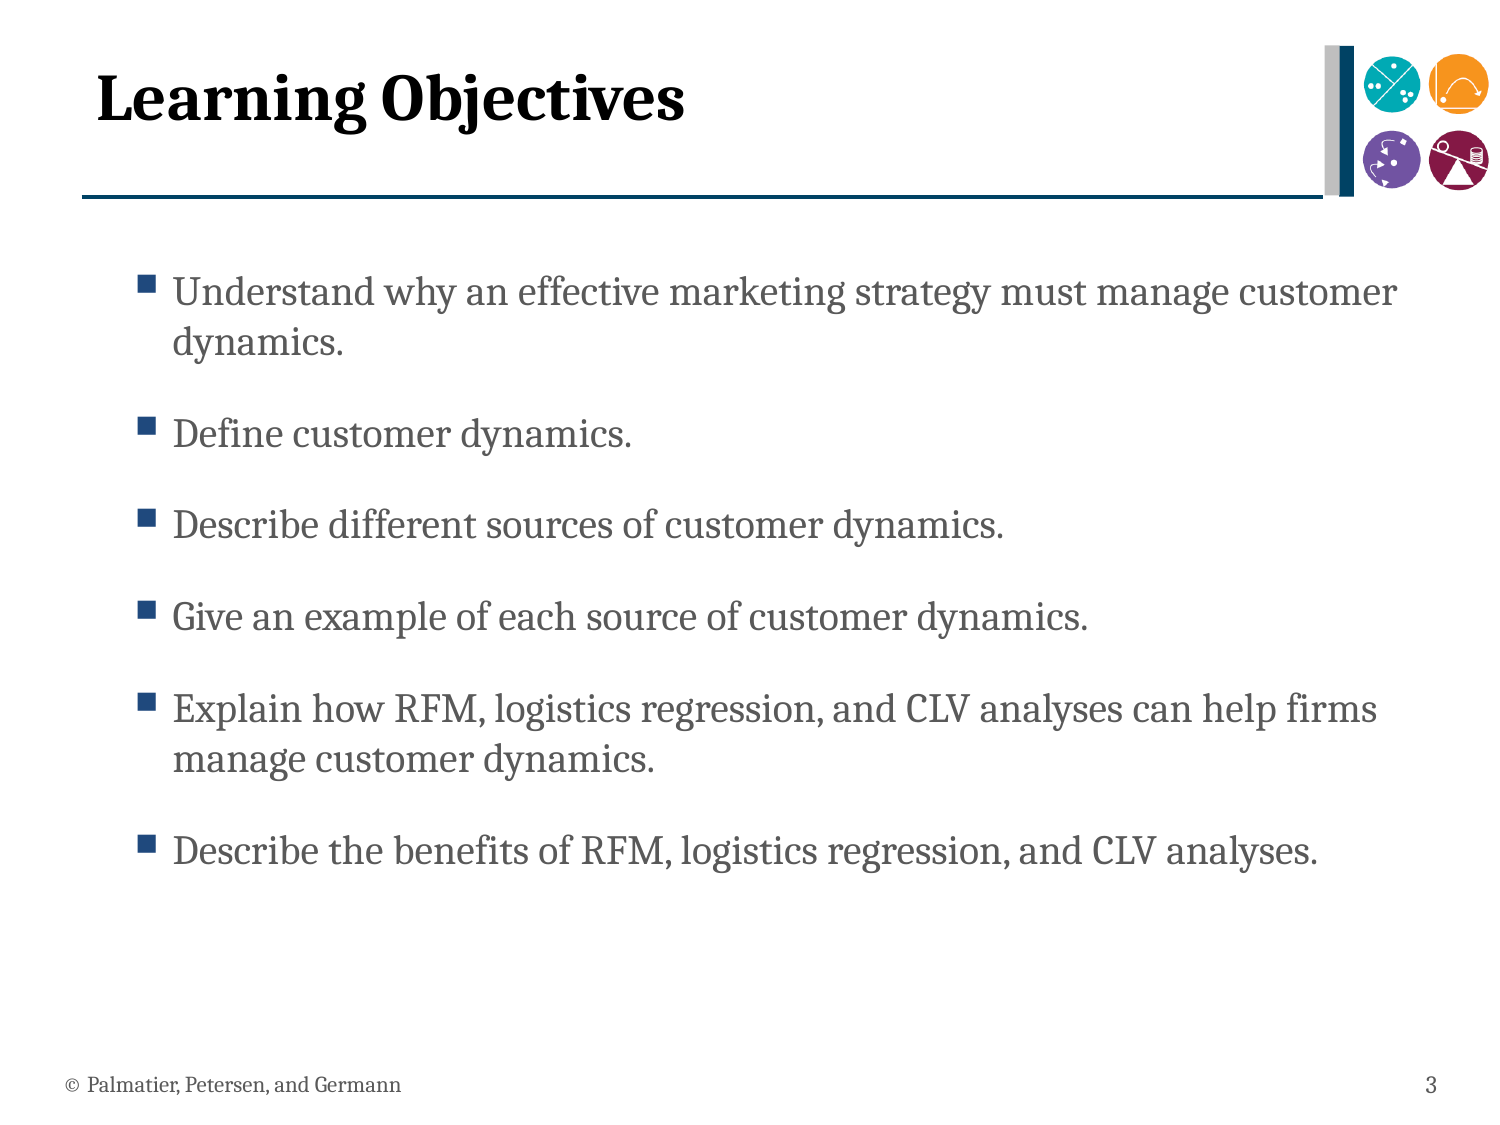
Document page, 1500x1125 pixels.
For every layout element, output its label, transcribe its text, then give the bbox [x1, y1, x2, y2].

picture [1357, 45, 1496, 118]
slide_number 3 [1361, 1053, 1453, 1114]
footer © Palmatier, Petersen, and Germann [47, 1053, 1053, 1114]
title Learning Objectives [81, 46, 1322, 179]
list Understand why an effective marketing strategy must manage customer dynamics. Define customer dynamics. Describe different sources of customer dynamics. Give an example of each source of customer dynamics. Explain how RFM, logistics regression, and CLV analyses can help firms manage customer dynamics. Describe the benefits of RFM, logistics regression, and CLV analyses. [120, 255, 1453, 1038]
picture [1357, 123, 1497, 194]
